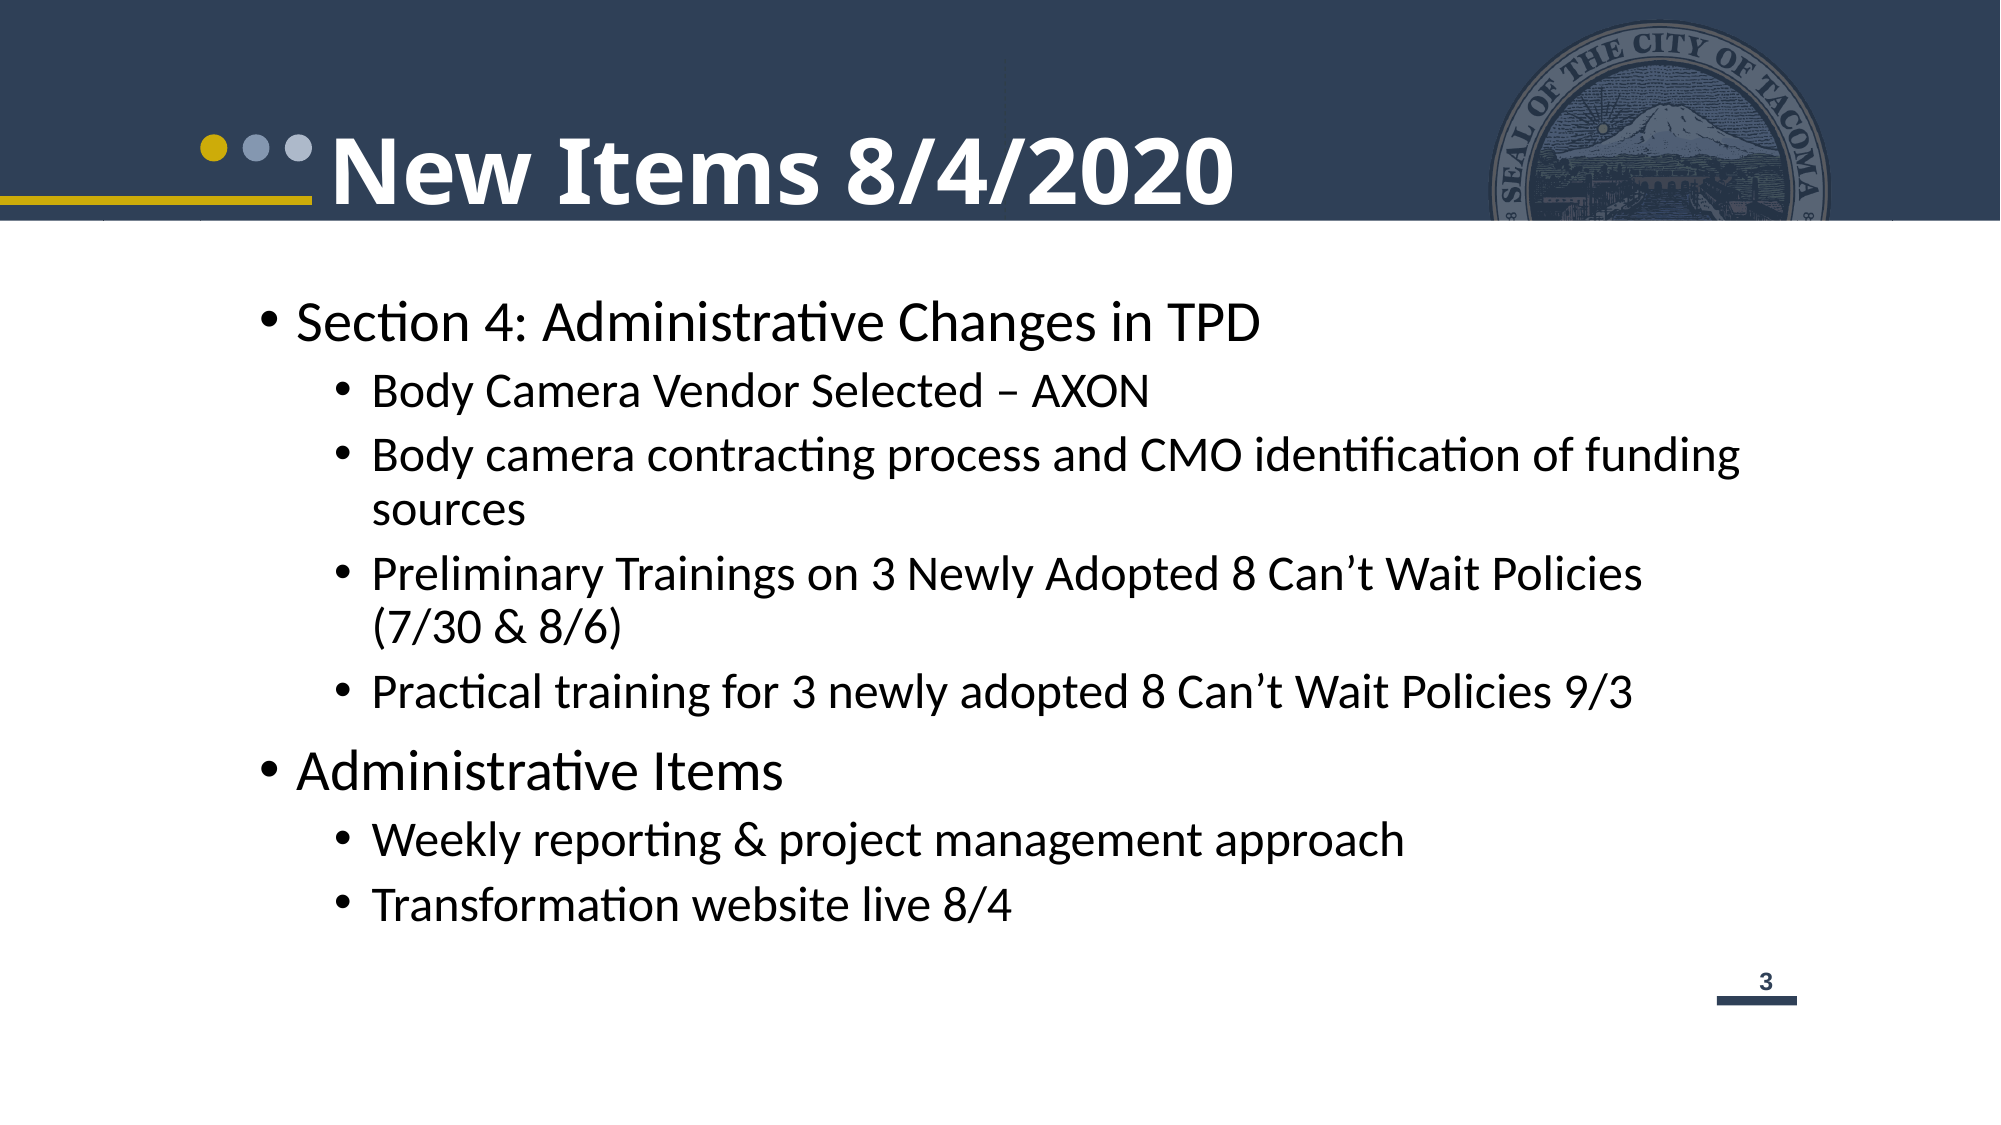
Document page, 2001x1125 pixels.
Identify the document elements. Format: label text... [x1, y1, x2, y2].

list Section 4: Administrative Changes in TPD Body Camera Vendor Selected – AXON Body camera contracting process and CMO identification of funding sources Preliminary Trainings on 3 Newly Adopted 8 Can’t Wait Policies (7/30 & 8/6) Practical training for 3 newly adopted 8 Can’t Wait Policies 9/3 Administrative Items Weekly reporting & project management approach Transformation website live 8/4 [244, 283, 1763, 938]
title New Items 8/4/2020 [313, 118, 1694, 223]
